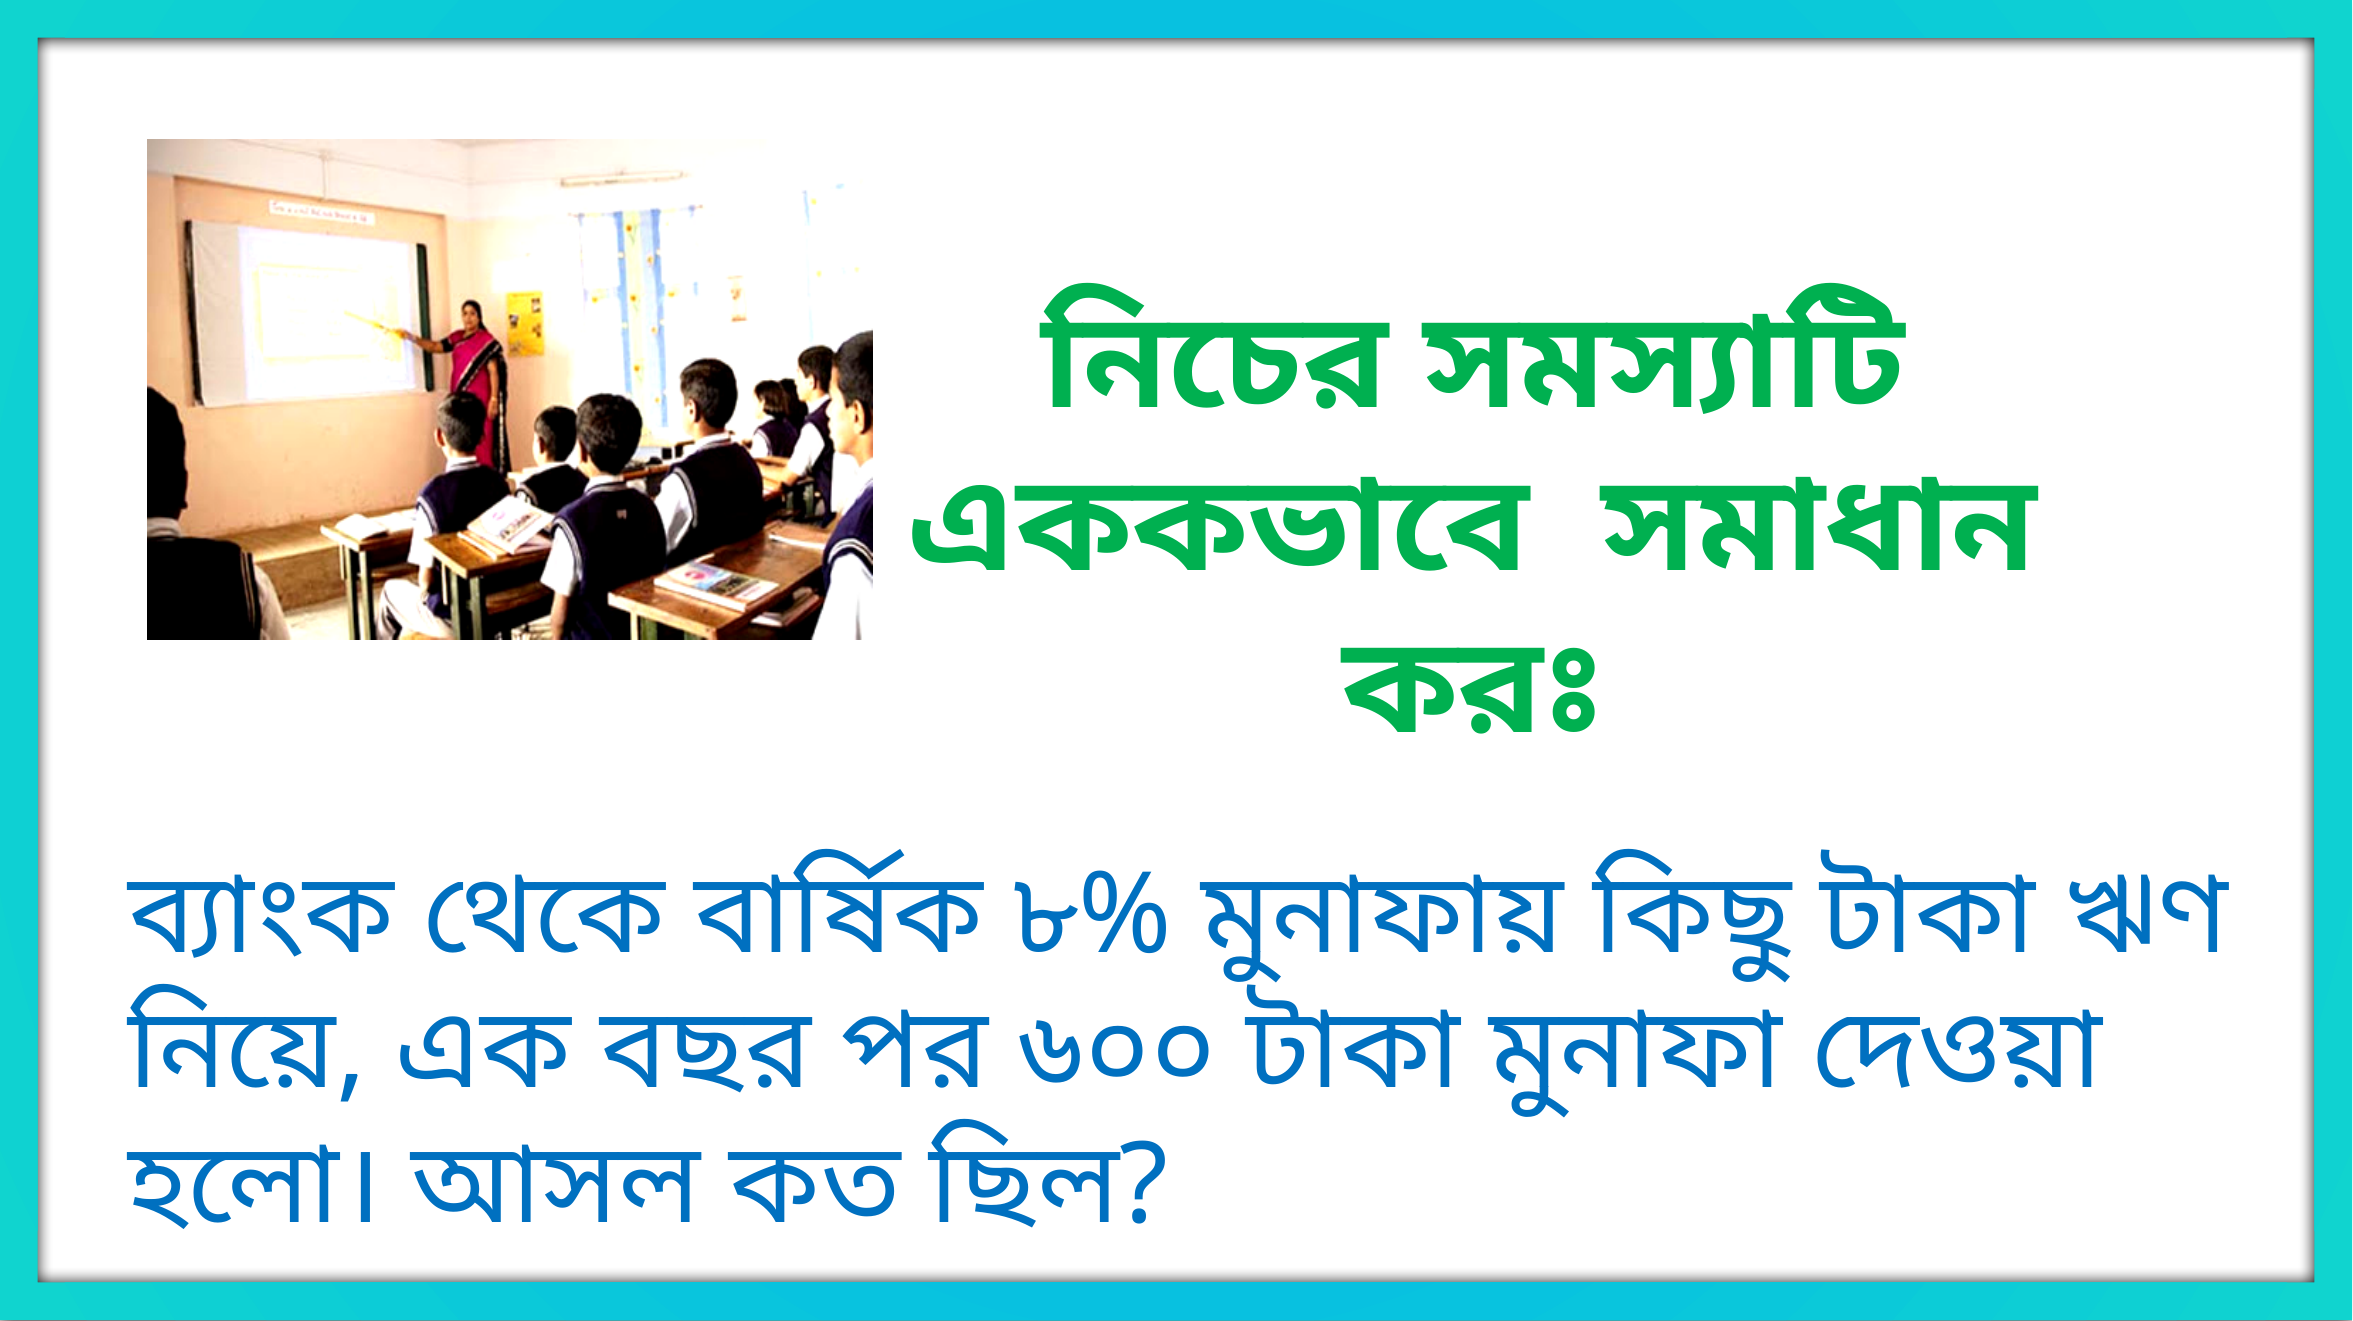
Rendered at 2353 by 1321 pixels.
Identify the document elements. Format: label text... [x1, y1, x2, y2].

text_box ব্যাংক থেকে বার্ষিক ৮% মুনাফায় কিছু টাকা ঋণ নিয়ে, এক বছর পর ৬০০ টাকা মুনাফা দেওয়া হলো। আসল কত ছিল? [113, 832, 2259, 1253]
text_box [0, 0, 2353, 1321]
text_box নিচের সমস্যাটি এককভাবে সমাধান করঃ [871, 264, 2075, 768]
picture [147, 139, 873, 640]
